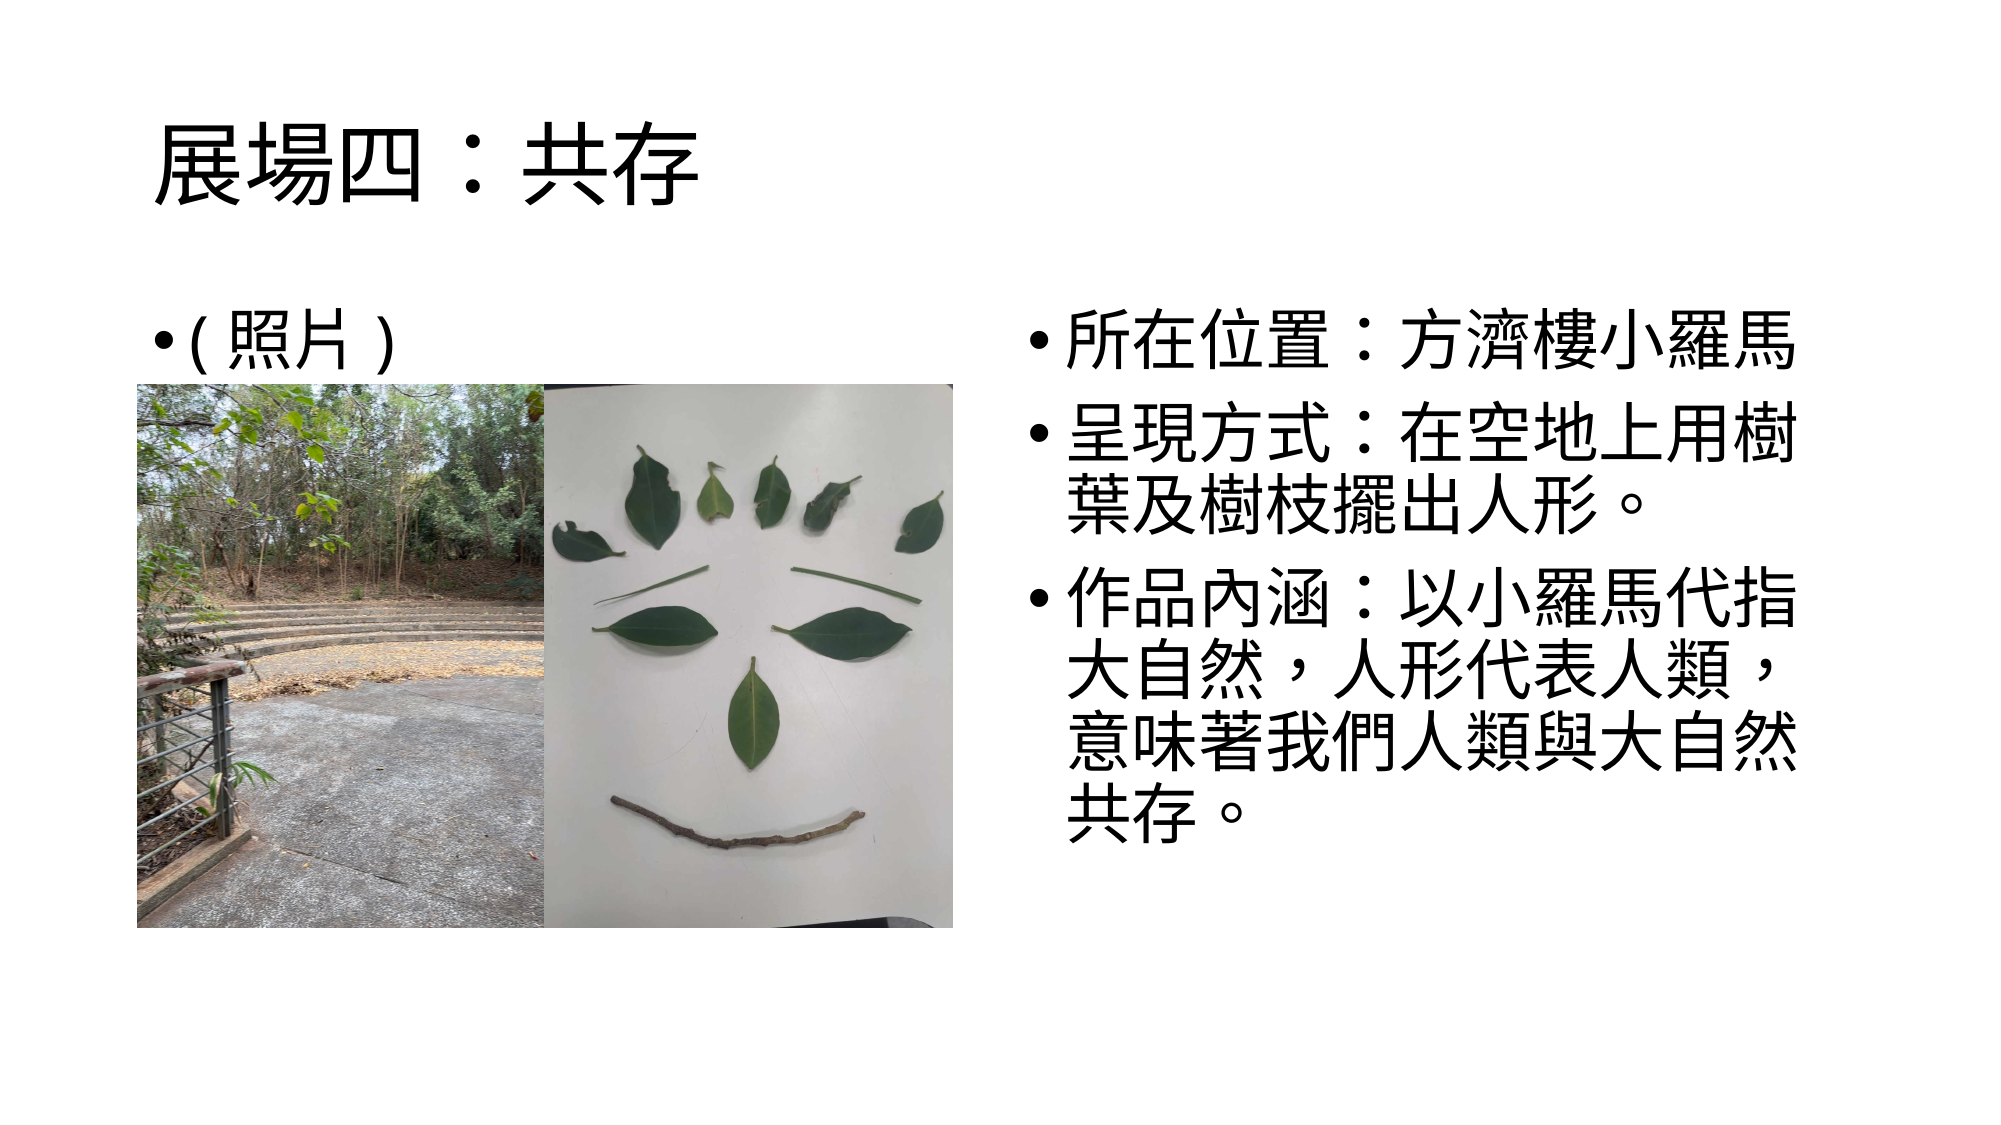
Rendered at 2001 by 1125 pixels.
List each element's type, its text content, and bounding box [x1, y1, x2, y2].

picture [137, 384, 953, 928]
list (照片) [137, 299, 988, 1014]
list 所在位置：方濟樓小羅馬 呈現方式：在空地上用樹葉及樹枝擺出人形。 作品內涵：以小羅馬代指大自然，人形代表人類，意味著我們人類與大自然共存。 [1012, 299, 1863, 1014]
title 展場四：共存 [137, 59, 1863, 278]
